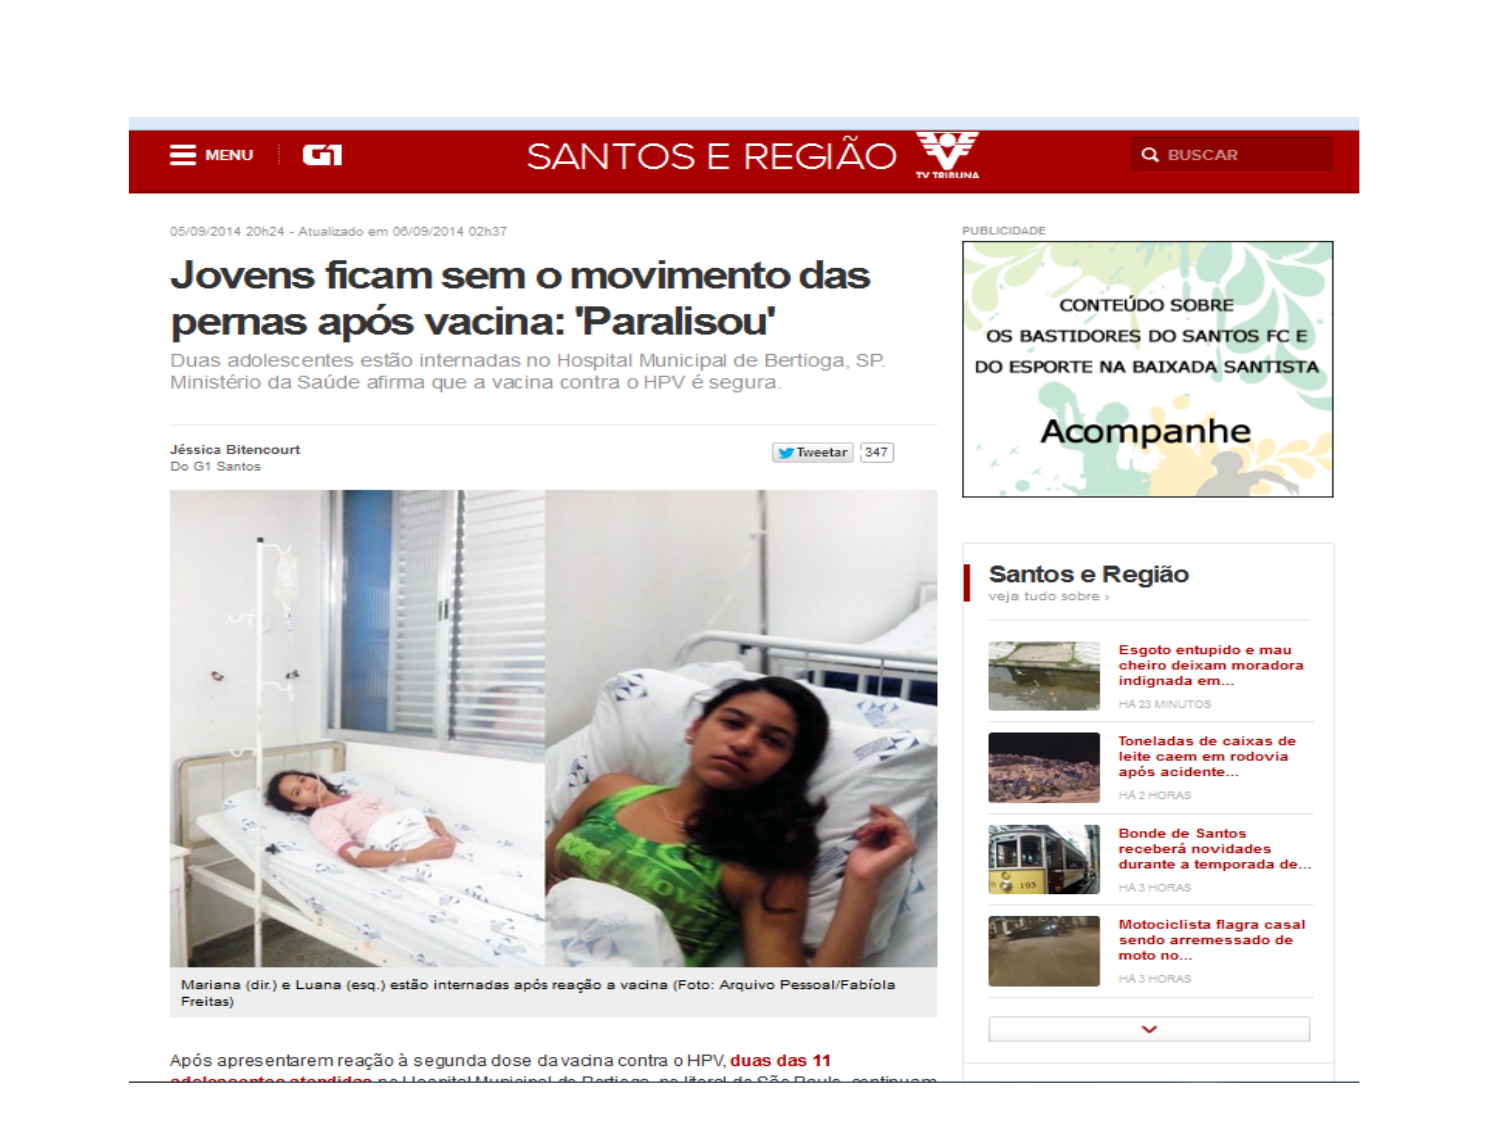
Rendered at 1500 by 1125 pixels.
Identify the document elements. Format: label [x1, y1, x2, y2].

picture [128, 116, 1360, 1083]
text_box [75, 45, 1425, 233]
